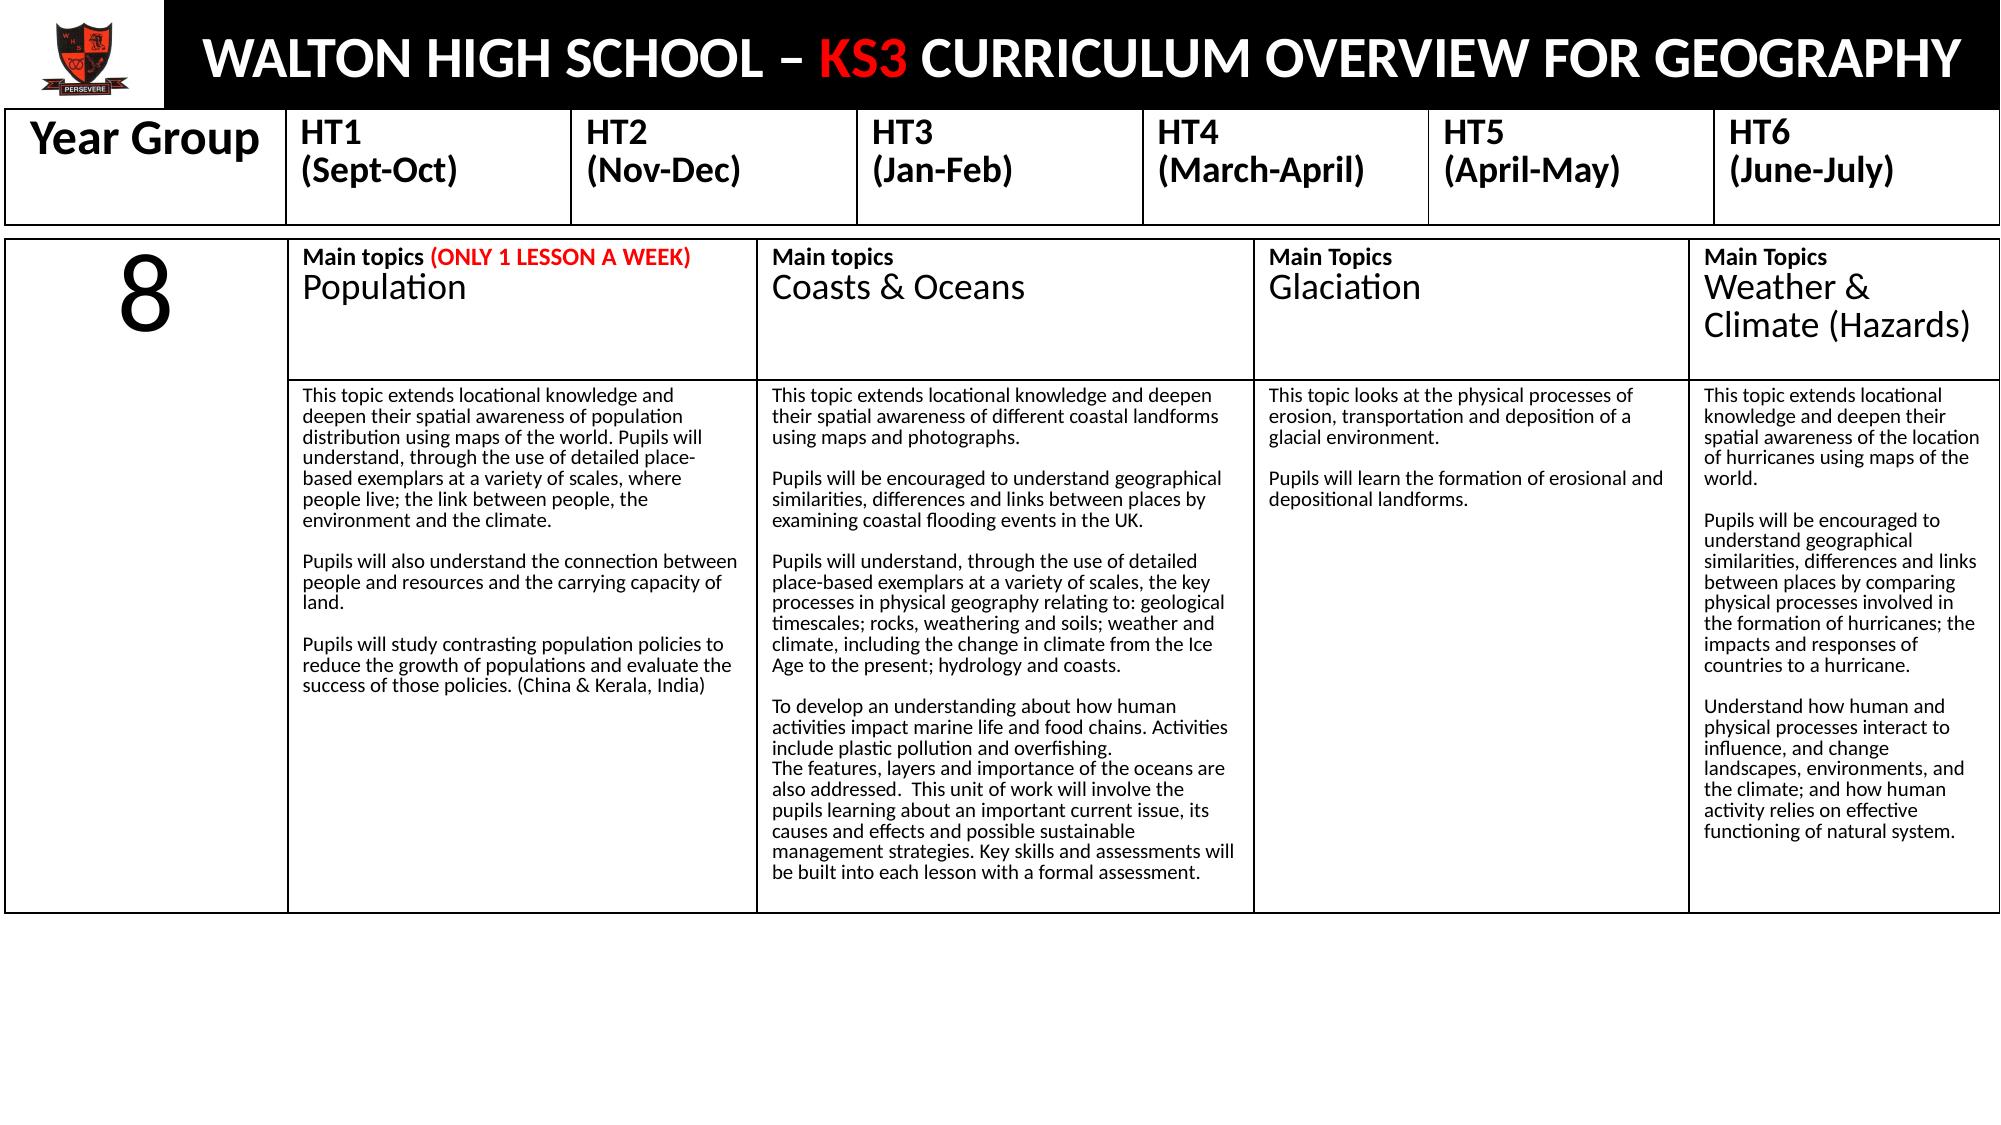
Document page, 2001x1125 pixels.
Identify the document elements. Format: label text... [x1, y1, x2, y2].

table_cell This topic extends locational knowledge and deepen their spatial awareness of population distribution using maps of the world. Pupils will understand, through the use of detailed place-based exemplars at a variety of scales, where people live; the link between people, the environment and the climate. Pupils will also understand the connection between people and resources and the carrying capacity of land. Pupils will study contrasting population policies to reduce the growth of populations and evaluate the success of those policies. (China & Kerala, India) [289, 381, 756, 912]
table_cell This topic extends locational knowledge and deepen their spatial awareness of different coastal landforms using maps and photographs. Pupils will be encouraged to understand geographical similarities, differences and links between places by examining coastal flooding events in the UK. Pupils will understand, through the use of detailed place-based exemplars at a variety of scales, the key processes in physical geography relating to: geological timescales; rocks, weathering and soils; weather and climate, including the change in climate from the Ice Age to the present; hydrology and coasts. To develop an understanding about how human activities impact marine life and food chains. Activities include plastic pollution and overfishing. The features, layers and importance of the oceans are also addressed. This unit of work will involve the pupils learning about an important current issue, its causes and effects and possible sustainable management strategies. Key skills and assessments will be built into each lesson with a formal assessment. [758, 381, 1253, 912]
table_header Main Topics Weather & Climate (Hazards) [1690, 240, 1999, 379]
table_header HT1 (Sept-Oct) [287, 110, 570, 224]
table_header Main Topics Glaciation [1255, 240, 1688, 379]
table_header HT2 (Nov-Dec) [572, 110, 856, 224]
table_header Main topics (ONLY 1 LESSON A WEEK) Population [289, 240, 756, 379]
table_header Main topics Coasts & Oceans [758, 240, 1253, 379]
table_header HT4 (March-April) [1144, 110, 1428, 224]
table_header HT6 (June-July) [1715, 110, 1999, 224]
table_header HT5 (April-May) [1429, 110, 1713, 224]
picture [36, 11, 132, 107]
table_header Year Group [6, 110, 285, 224]
table_header HT3 (Jan-Feb) [858, 110, 1142, 224]
table_cell This topic looks at the physical processes of erosion, transportation and deposition of a glacial environment. Pupils will learn the formation of erosional and depositional landforms. [1255, 381, 1688, 912]
text_box WALTON HIGH SCHOOL – KS3 CURRICULUM OVERVIEW FOR GEOGRAPHY [164, 0, 2000, 110]
table_cell This topic extends locational knowledge and deepen their spatial awareness of the location of hurricanes using maps of the world. Pupils will be encouraged to understand geographical similarities, differences and links between places by comparing physical processes involved in the formation of hurricanes; the impacts and responses of countries to a hurricane. Understand how human and physical processes interact to influence, and change landscapes, environments, and the climate; and how human activity relies on effective functioning of natural system. [1690, 381, 1999, 912]
table_header 8 [6, 240, 287, 912]
